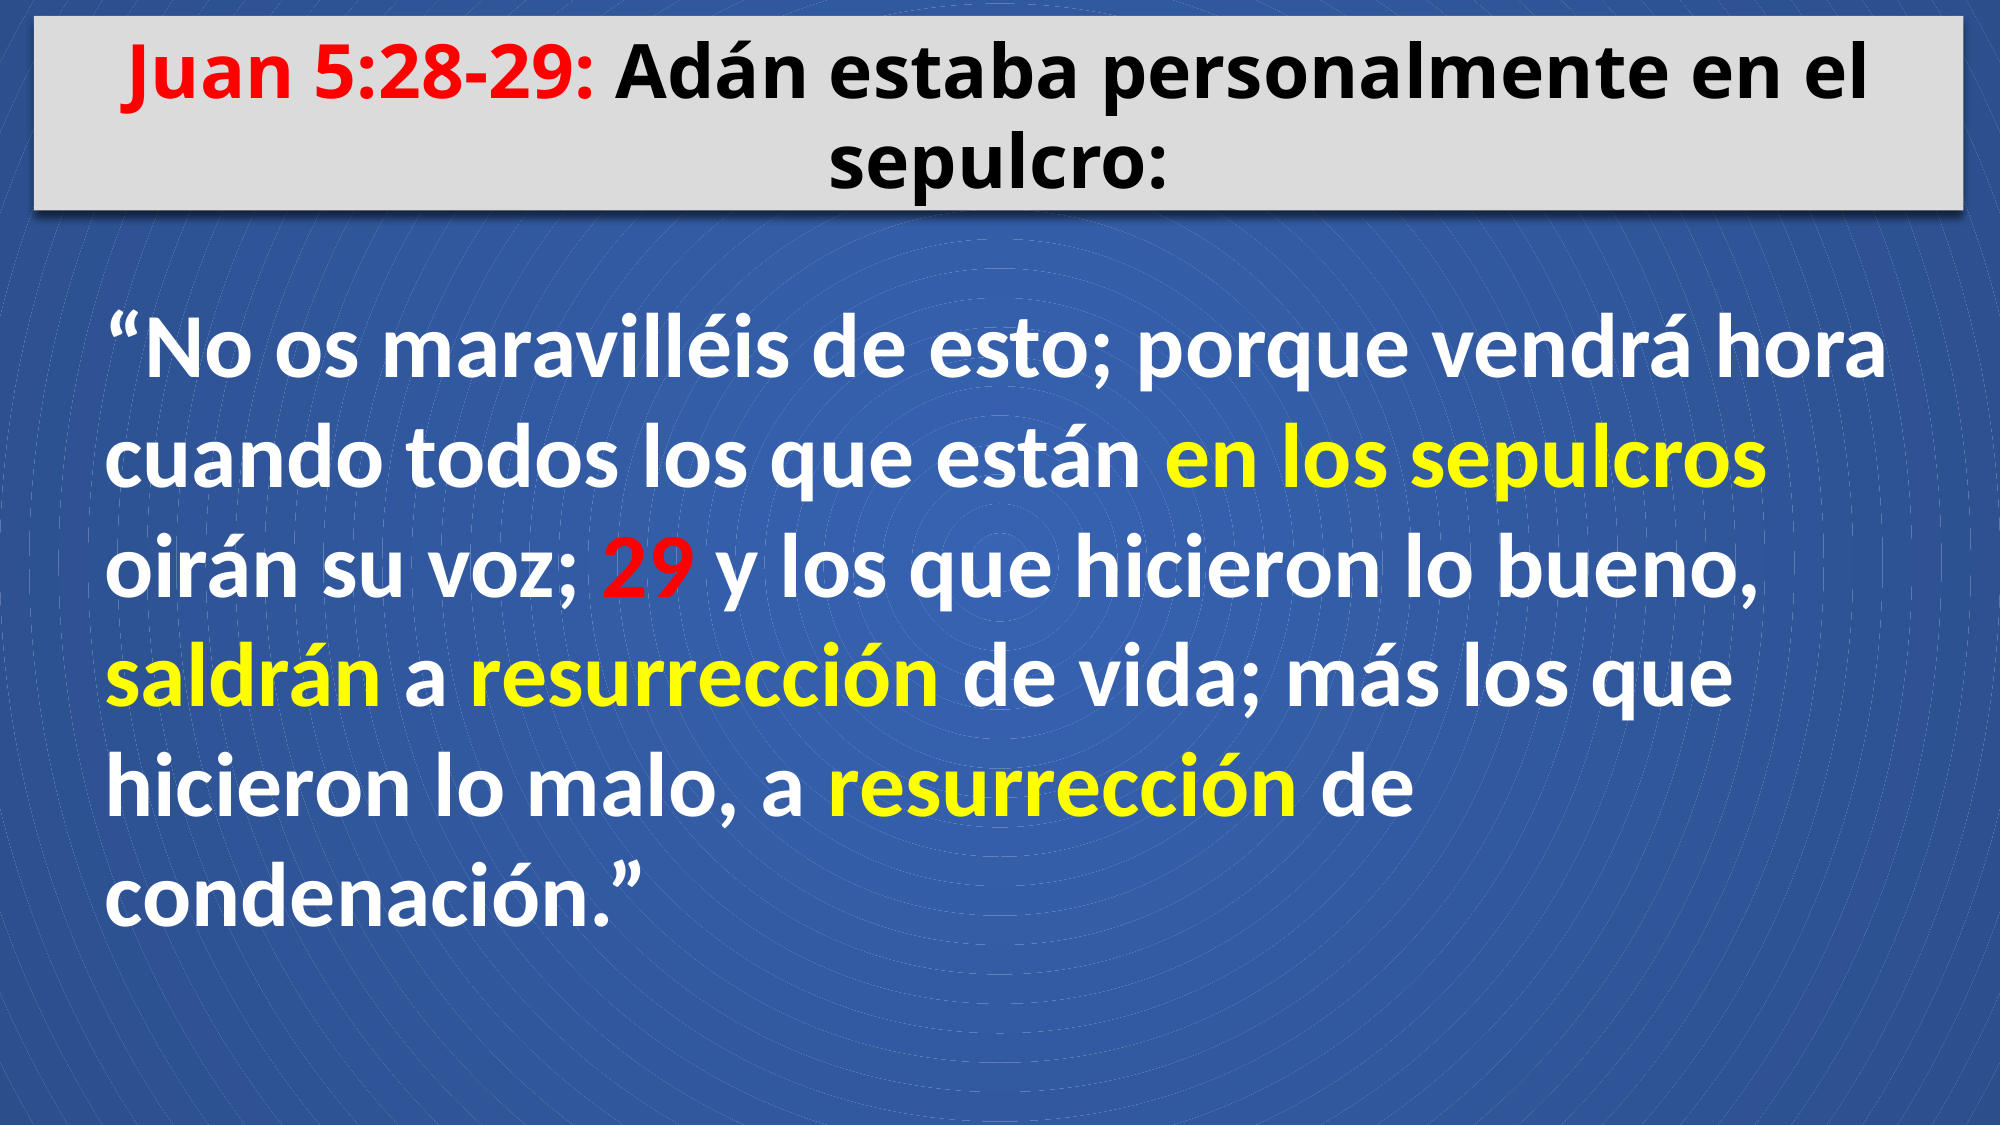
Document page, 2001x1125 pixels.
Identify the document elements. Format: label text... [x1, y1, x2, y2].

text_box Juan 5:28-29: Adán estaba personalmente en el sepulcro: [33, 15, 1964, 211]
text_box “No os maravilléis de esto; porque vendrá hora cuando todos los que están en los sepulcros oirán su voz; 29 y los que hicieron lo bueno, saldrán a resurrección de vida; más los que hicieron lo malo, a resurrección de condenación.” [89, 278, 1964, 953]
